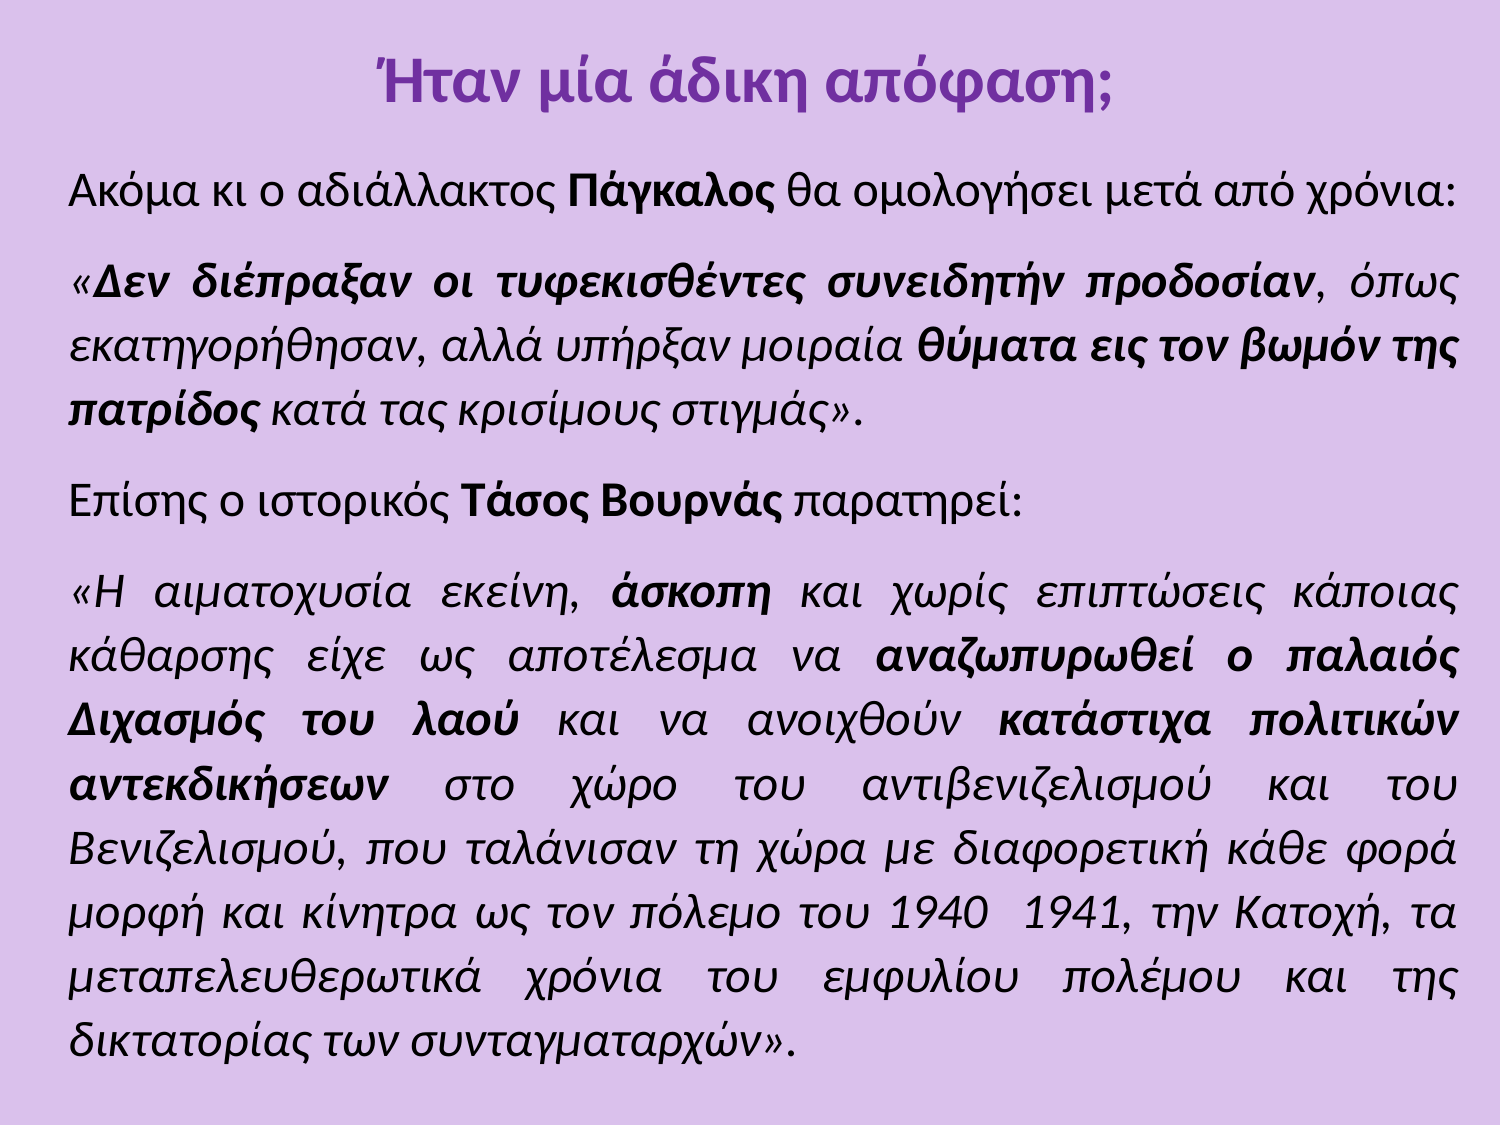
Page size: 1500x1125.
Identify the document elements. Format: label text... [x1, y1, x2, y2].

list Ακόμα κι ο αδιάλλακτος Πάγκαλος θα ομολογήσει μετά από χρόνια: «Δεν διέπραξαν οι τυφεκισθέντες συνειδητήν προδοσίαν, όπως εκατηγορήθησαν, αλλά υπήρξαν μοιραία θύματα εις τον βωμόν της πατρίδος κατά τας κρισίμους στιγμάς». Επίσης ο ιστορικός Τάσος Βουρνάς παρατηρεί: «Η αιματοχυσία εκείνη, άσκοπη και χωρίς επιπτώσεις κάποιας κάθαρσης είχε ως αποτέλεσμα να αναζωπυρωθεί ο παλαιός Διχασμός του λαού και να ανοιχθούν κατάστιχα πολιτικών αντεκδικήσεων στο χώρο του αντιβενιζελισμού και του Βενιζελισμού, που ταλάνισαν τη χώρα με διαφορετική κάθε φορά μορφή και κίνητρα ως τον πόλεμο του 1940 1941, την Κατοχή, τα μεταπελευθερωτικά χρόνια του εμφυλίου πολέμου και της δικτατορίας των συνταγματαρχών». [0, 144, 1474, 1125]
title Ήταν μία άδικη απόφαση; [75, 1, 1425, 144]
